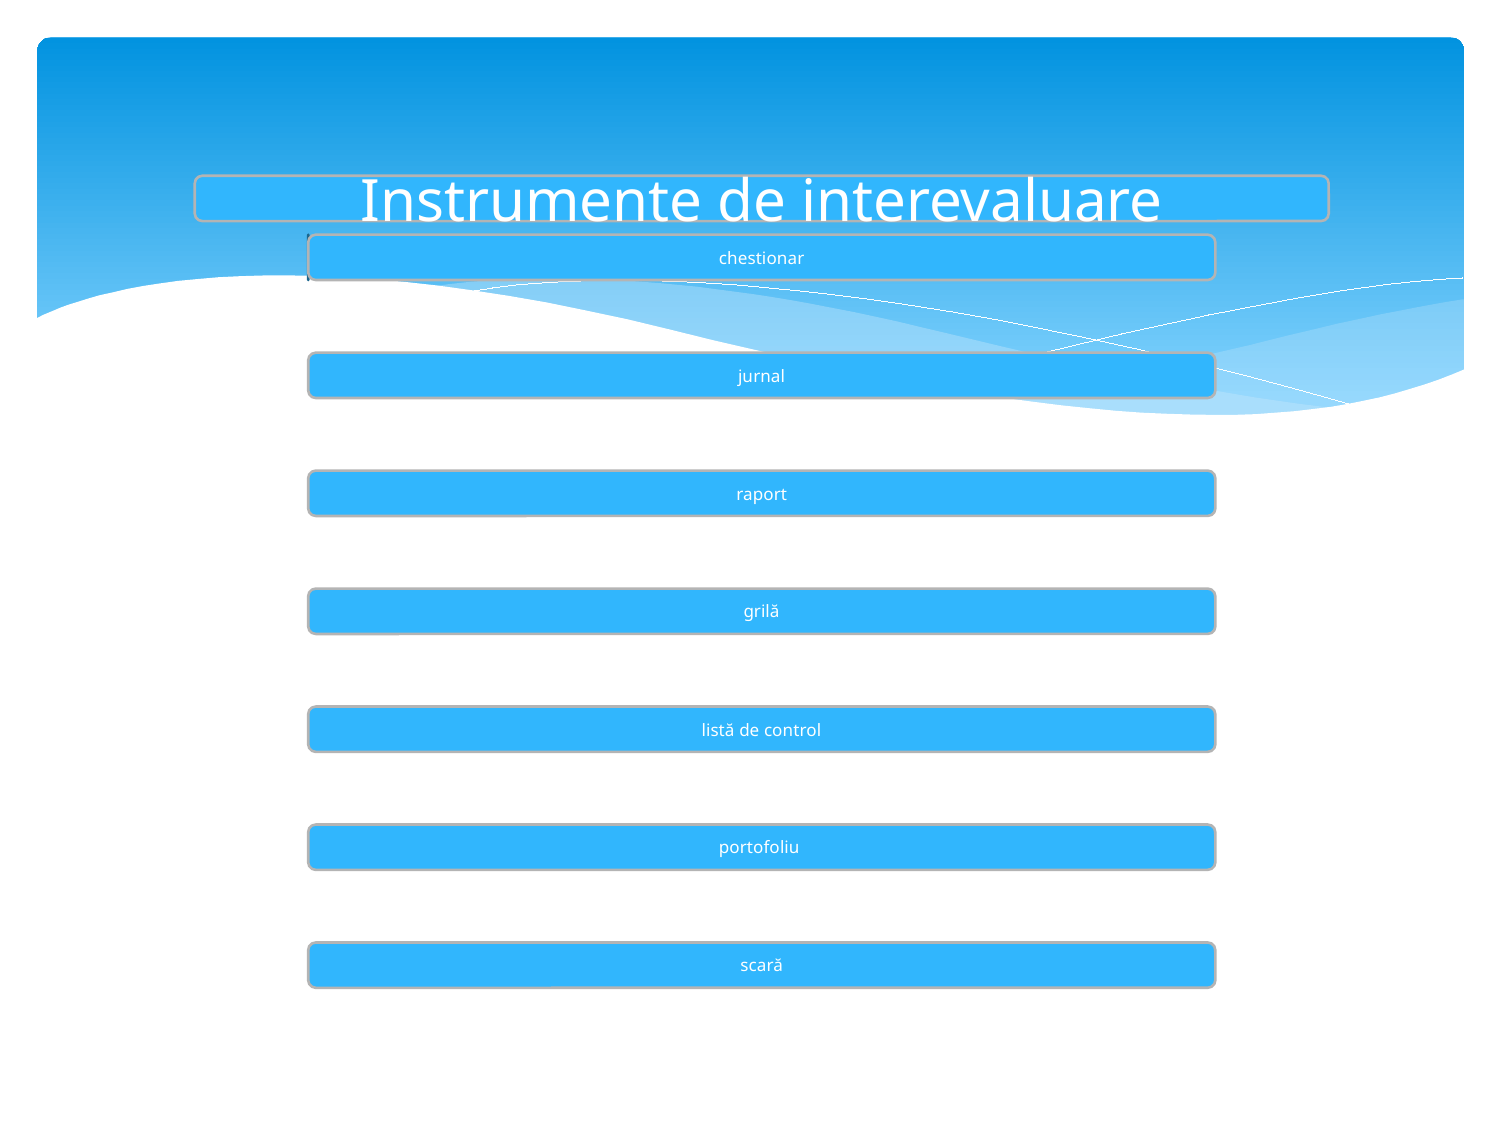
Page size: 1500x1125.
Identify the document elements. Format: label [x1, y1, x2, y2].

list [52, 175, 1471, 1107]
